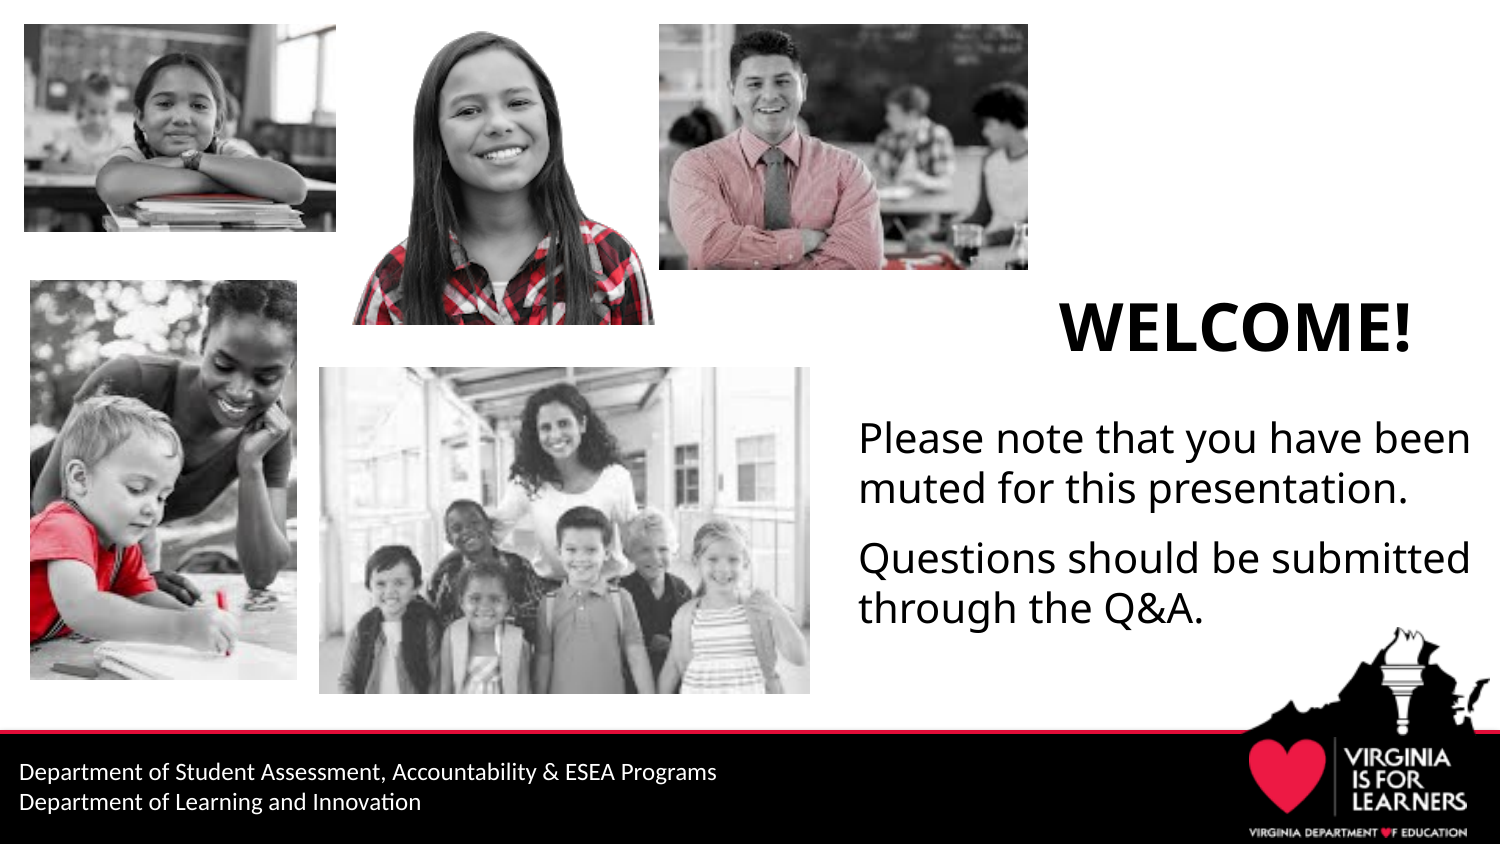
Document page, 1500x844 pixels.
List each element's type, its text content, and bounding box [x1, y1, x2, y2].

picture [30, 280, 297, 680]
picture [348, 24, 1028, 326]
picture [319, 367, 810, 694]
picture [1240, 657, 1490, 736]
picture [24, 24, 337, 232]
title WELCOME! [1045, 257, 1463, 393]
list Please note that you have been muted for this presentation. Questions should be submitted through the Q&A. [843, 404, 1500, 657]
picture [1249, 737, 1467, 838]
